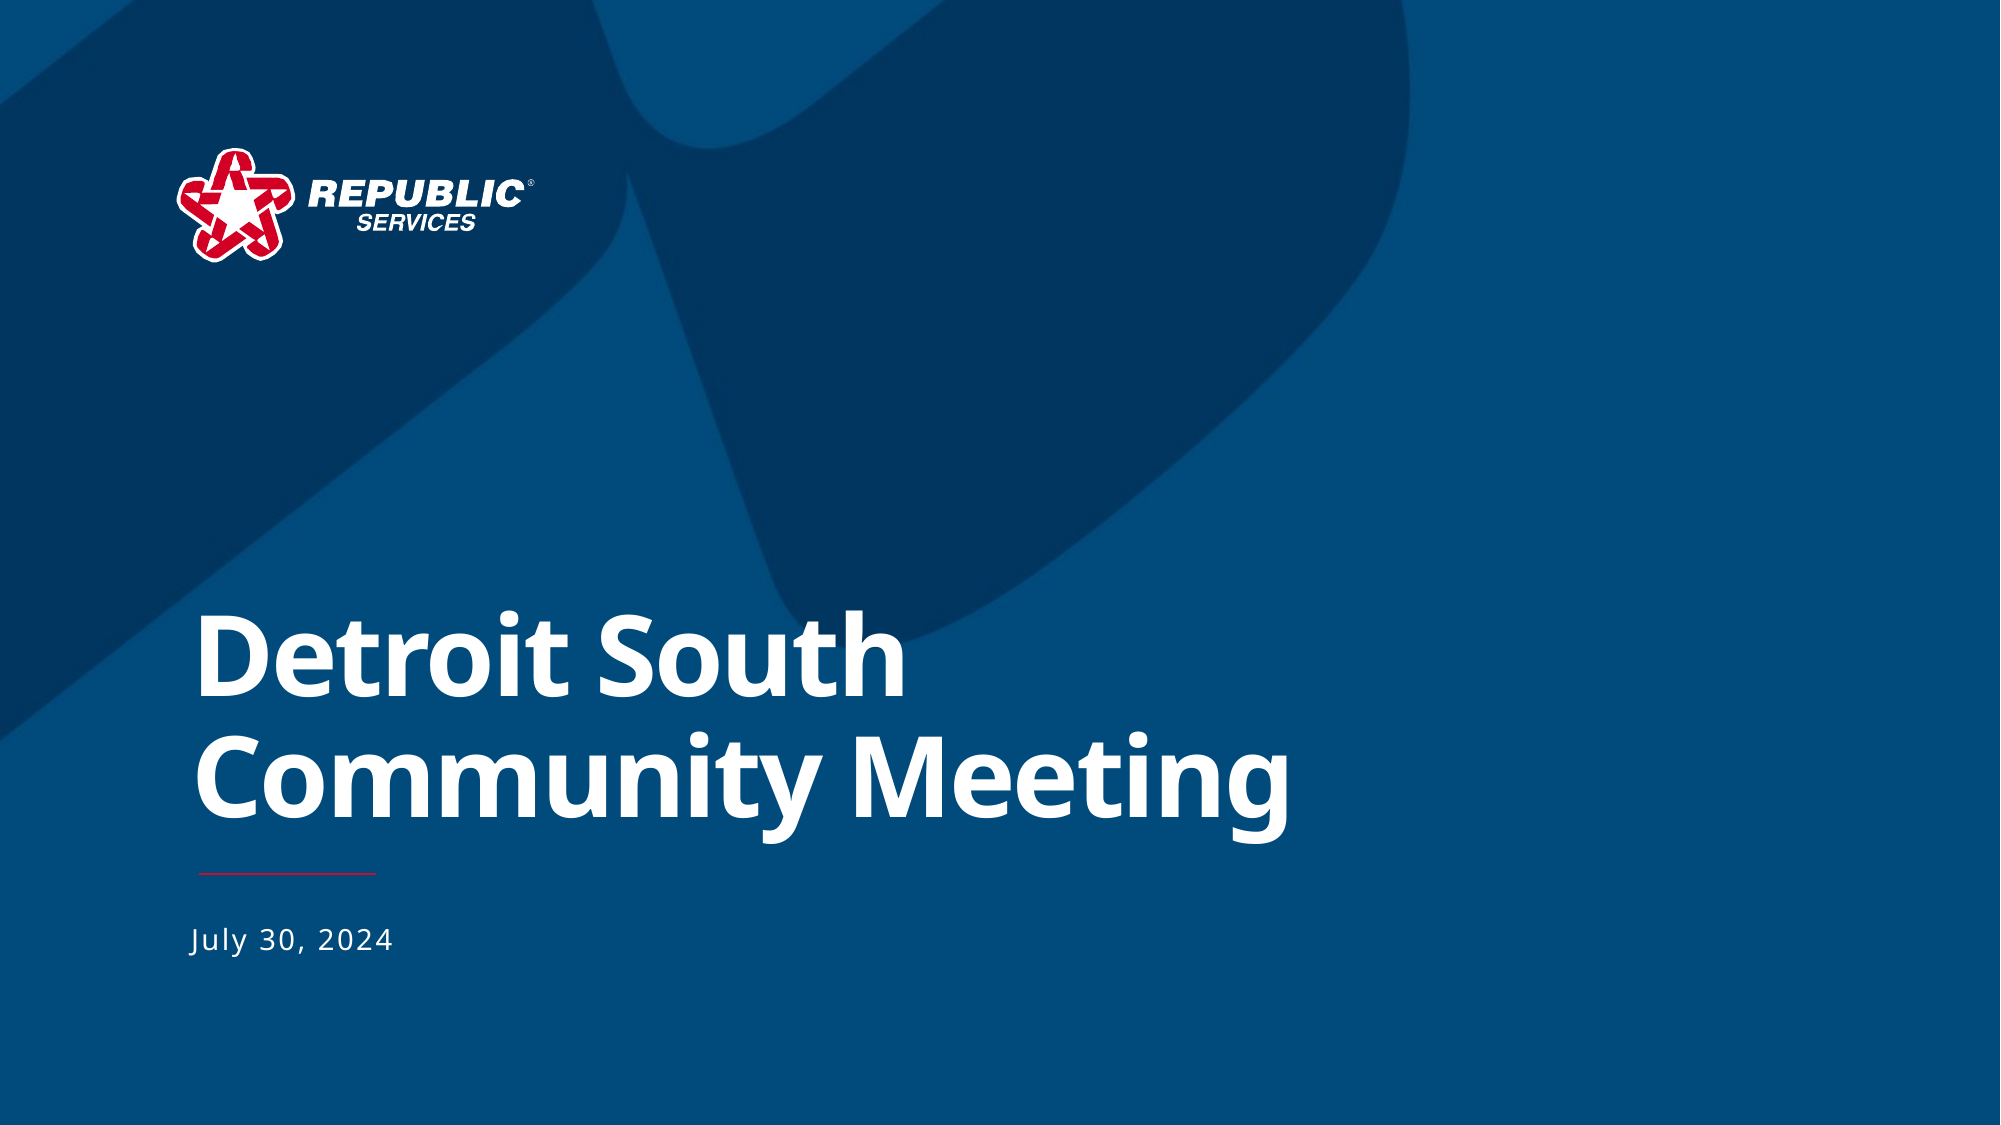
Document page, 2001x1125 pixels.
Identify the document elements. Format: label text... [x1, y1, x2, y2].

picture [0, 0, 2000, 1125]
text_box Detroit South Community Meeting [176, 322, 1464, 850]
text_box July 30, 2024 [176, 907, 1314, 1034]
